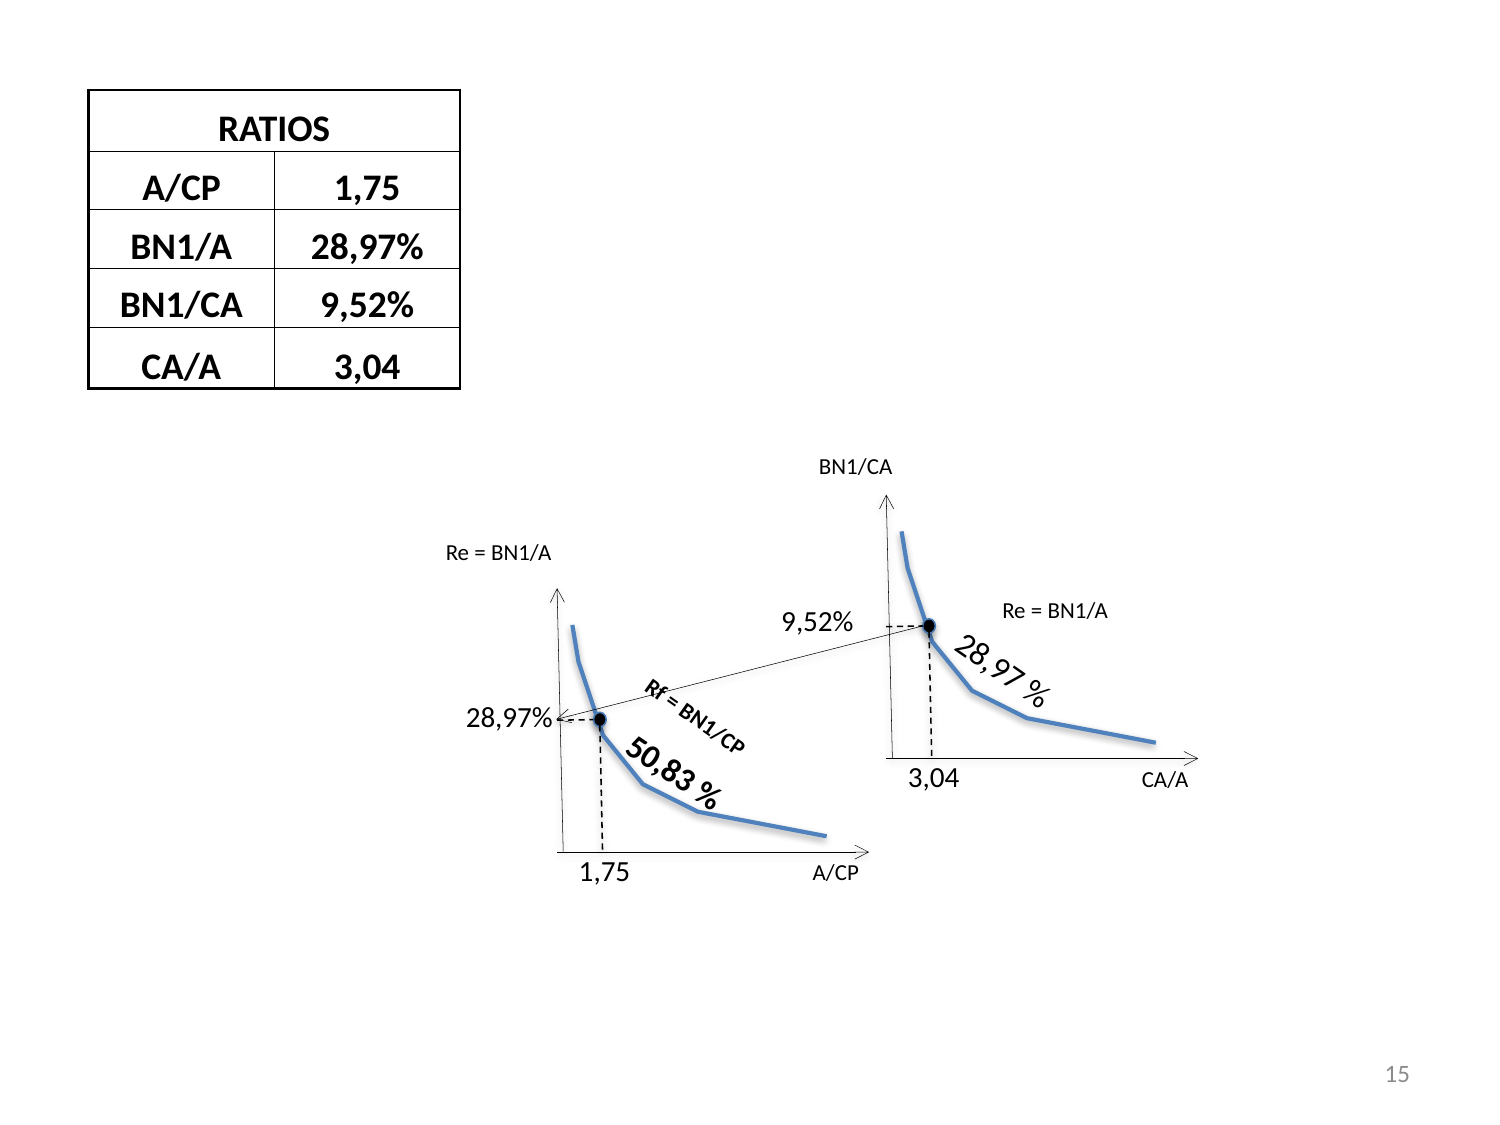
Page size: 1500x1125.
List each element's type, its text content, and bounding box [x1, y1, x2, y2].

table_cell BN1/CA [90, 269, 274, 327]
table_cell CA/A [90, 328, 274, 387]
table_cell BN1/A [90, 210, 274, 268]
slide_number 15 [1074, 1042, 1425, 1103]
table_cell 9,52% [275, 269, 459, 327]
table_cell 1,75 [275, 152, 459, 209]
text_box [430, 444, 1237, 912]
table_cell A/CP [90, 152, 274, 209]
table_cell 3,04 [275, 328, 459, 387]
table_header RATIOS [90, 91, 459, 151]
table_cell 28,97% [275, 210, 459, 268]
